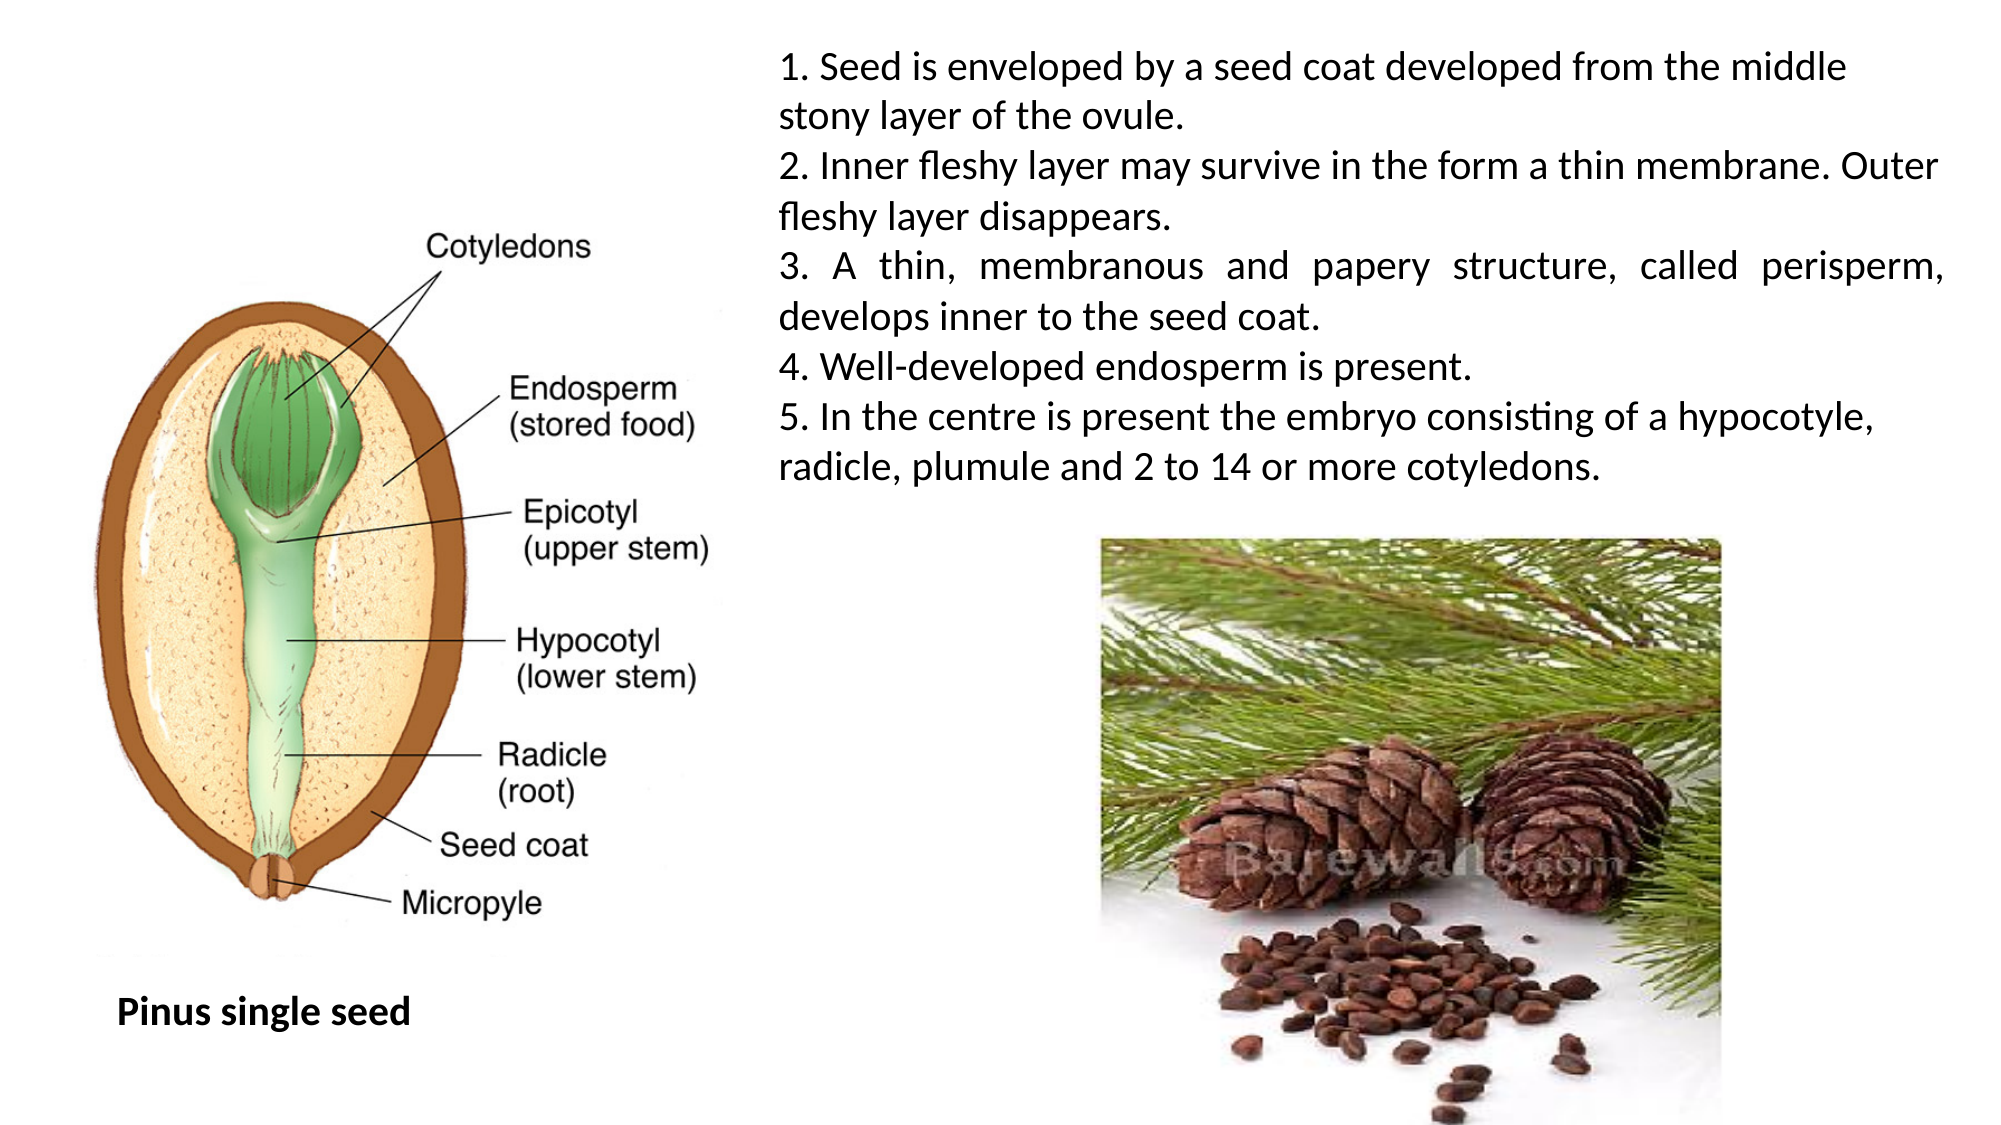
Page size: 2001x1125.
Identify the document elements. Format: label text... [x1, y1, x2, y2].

picture [70, 218, 729, 957]
text_box 1. Seed is enveloped by a seed coat developed from the middle stony layer of the ovule. 2. Inner fleshy layer may survive in the form a thin membrane. Outer fleshy layer disappears. 3. A thin, membranous and papery structure, called perisperm, develops inner to the seed coat. 4. Well-developed endosperm is present. 5. In the centre is present the embryo consisting of a hypocotyle, radicle, plumule and 2 to 14 or more cotyledons. [763, 30, 1961, 496]
picture [1094, 534, 1725, 1125]
text_box Pinus single seed [102, 975, 559, 1041]
